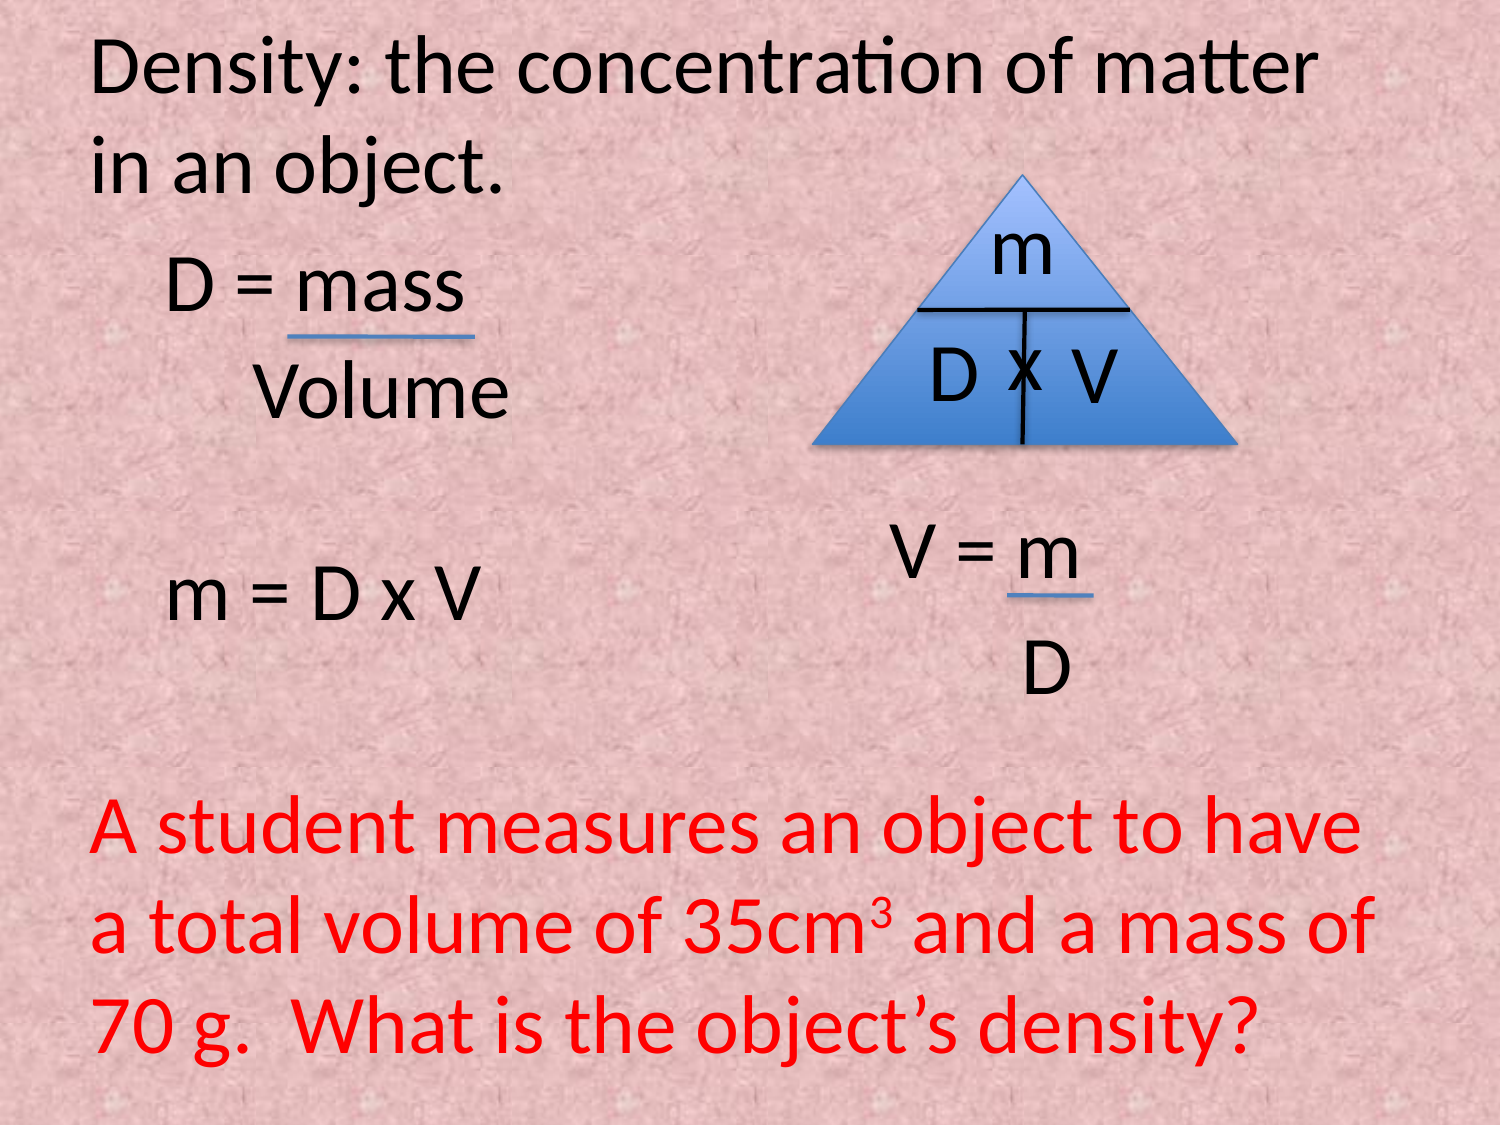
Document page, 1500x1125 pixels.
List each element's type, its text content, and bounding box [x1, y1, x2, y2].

text_box m = D x V [149, 529, 513, 645]
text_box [812, 174, 1238, 445]
text_box Density: the concentration of matter in an object. [75, 3, 1388, 218]
picture [0, 0, 1500, 1125]
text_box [149, 220, 601, 445]
text_box A student measures an object to have a total volume of 35cm3 and a mass of 70 g. What is the object’s density? [74, 762, 1438, 1078]
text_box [874, 487, 1238, 720]
